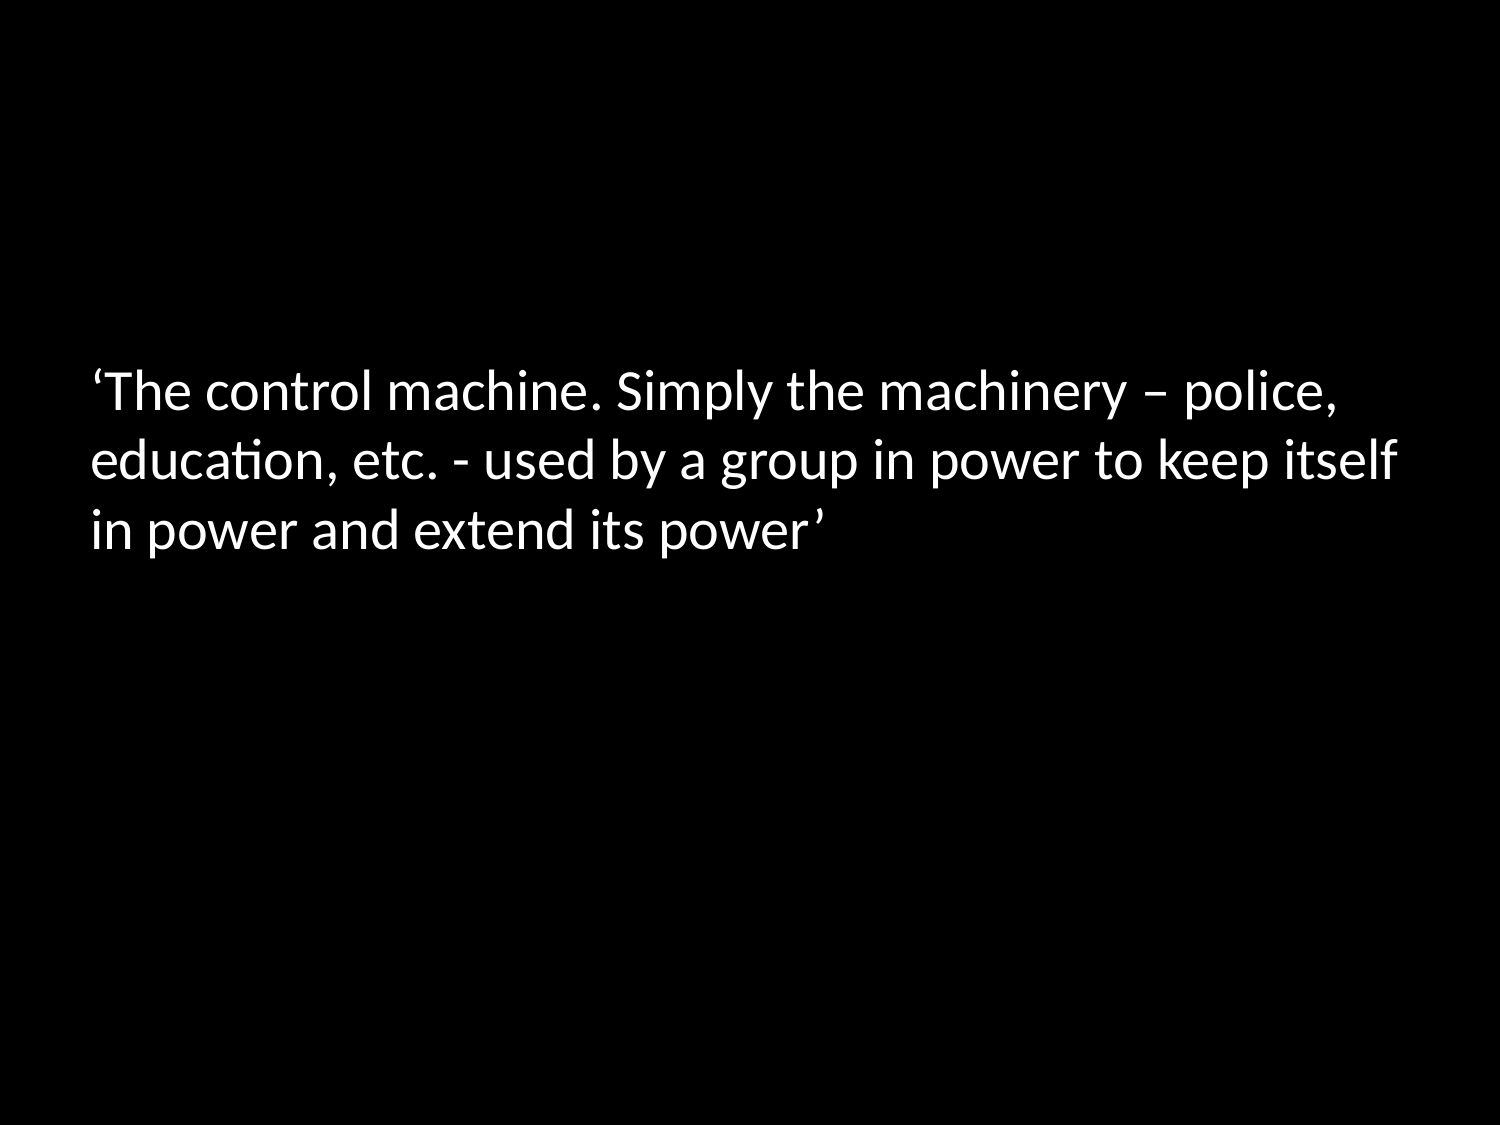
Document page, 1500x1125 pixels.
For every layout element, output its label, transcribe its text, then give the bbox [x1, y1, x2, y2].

list ‘The control machine. Simply the machinery – police, education, etc. - used by a group in power to keep itself in power and extend its power’ [75, 262, 1425, 1005]
